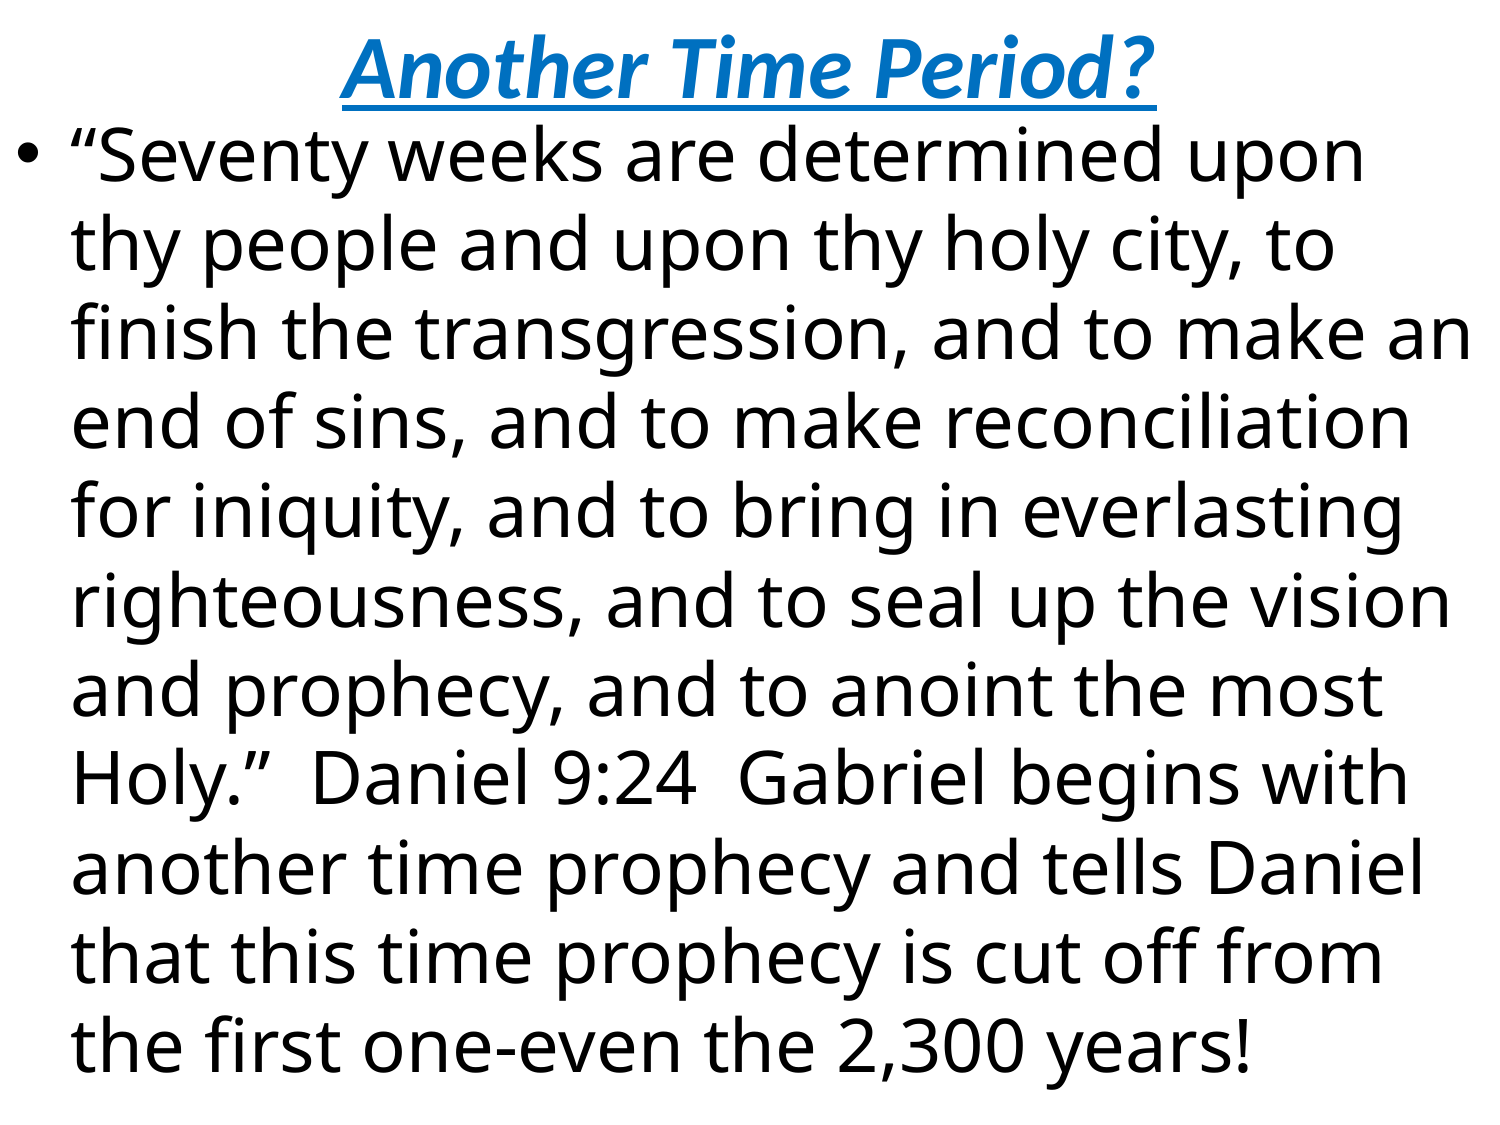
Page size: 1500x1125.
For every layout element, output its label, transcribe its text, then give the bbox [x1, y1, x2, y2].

list “Seventy weeks are determined upon thy people and upon thy holy city, to finish the transgression, and to make an end of sins, and to make reconciliation for iniquity, and to bring in everlasting righteousness, and to seal up the vision and prophecy, and to anoint the most Holy.” Daniel 9:24 Gabriel begins with another time prophecy and tells Daniel that this time prophecy is cut off from the first one-even the 2,300 years! [0, 99, 1500, 1125]
title Another Time Period? [75, 0, 1425, 99]
